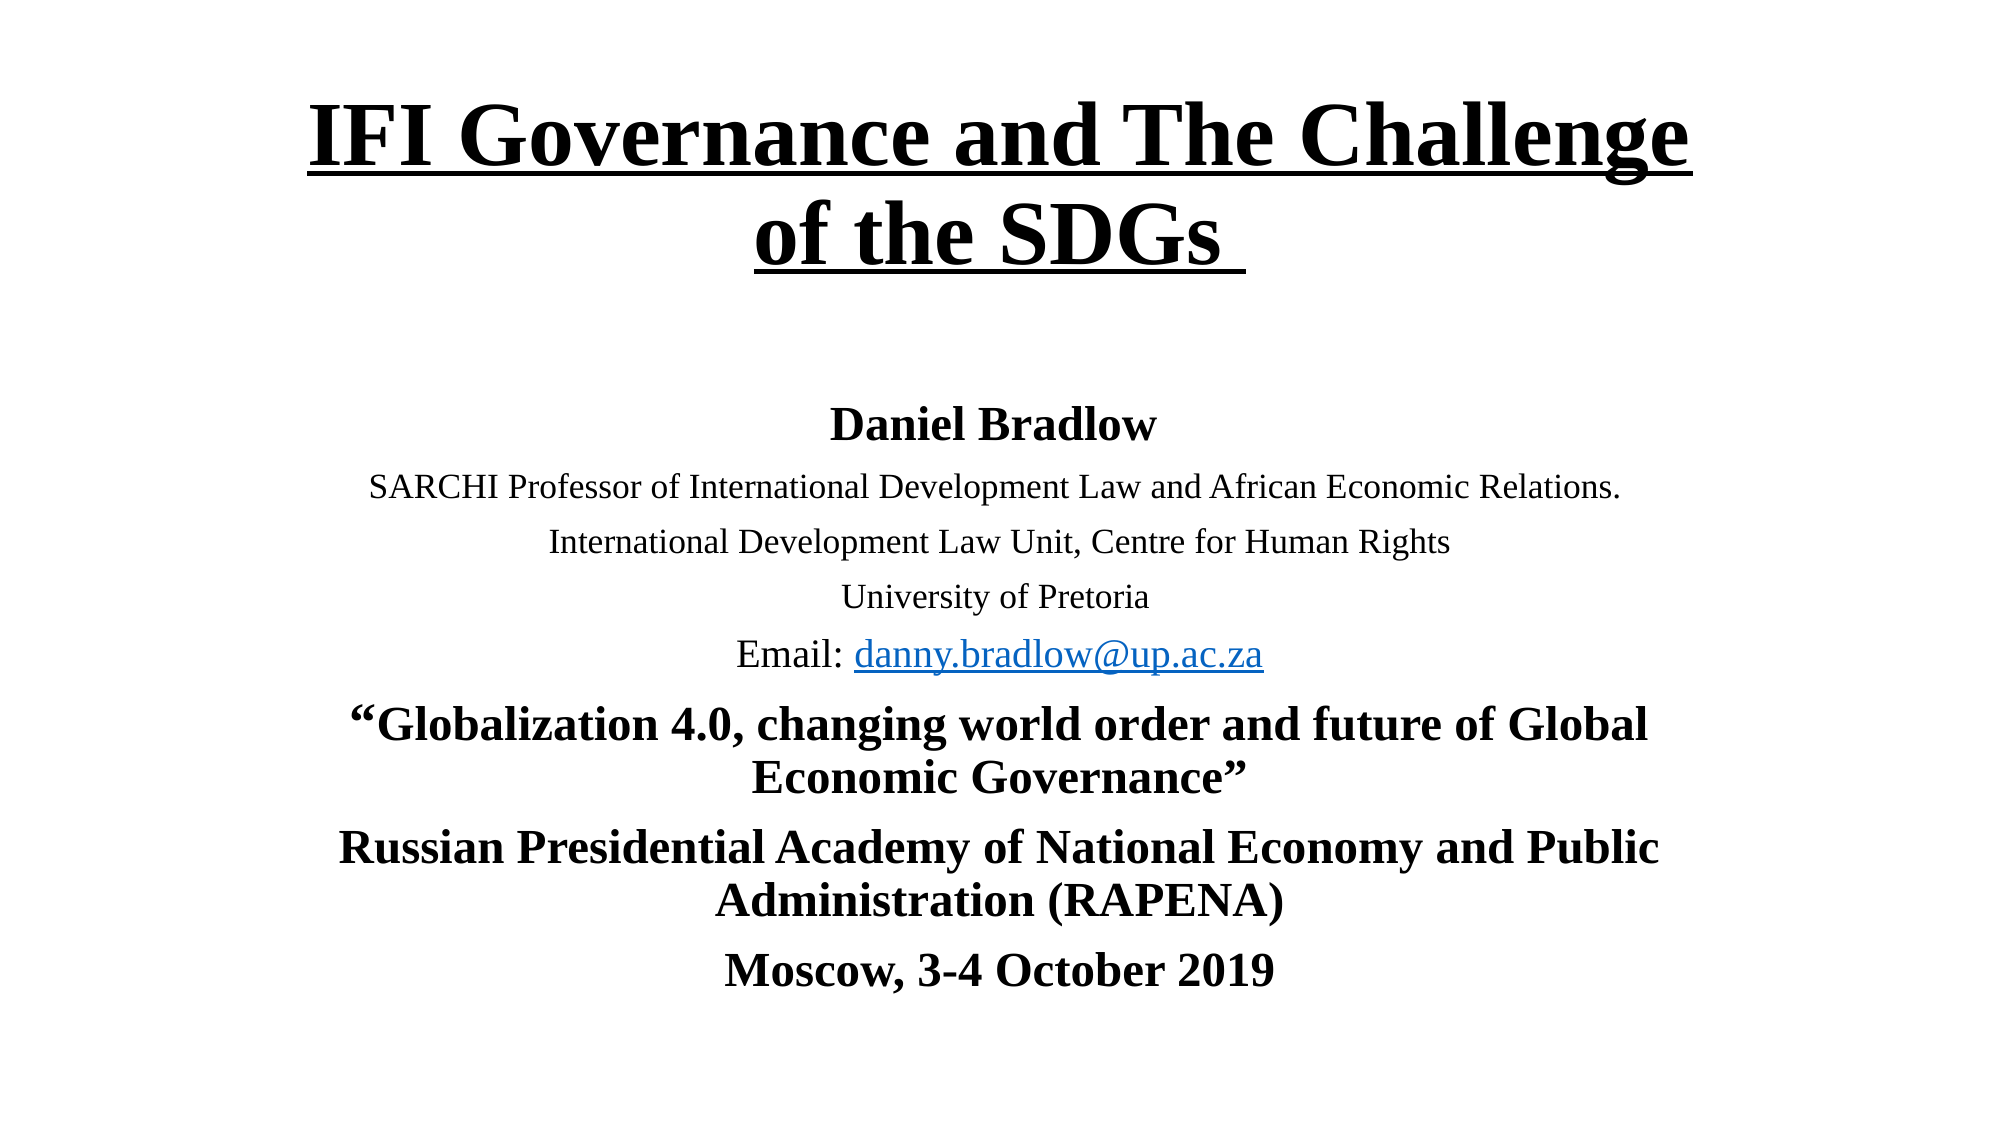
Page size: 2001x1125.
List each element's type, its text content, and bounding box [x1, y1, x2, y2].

title IFI Governance and The Challenge of the SDGs [249, 92, 1750, 292]
subtitle Daniel Bradlow SARCHI Professor of International Development Law and African Economic Relations. International Development Law Unit, Centre for Human Rights University of Pretoria Email: danny.bradlow@up.ac.za “Globalization 4.0, changing world order and future of Global Economic Governance” Russian Presidential Academy of National Economy and Public Administration (RAPENA) Moscow, 3-4 October 2019 [249, 314, 1750, 1012]
